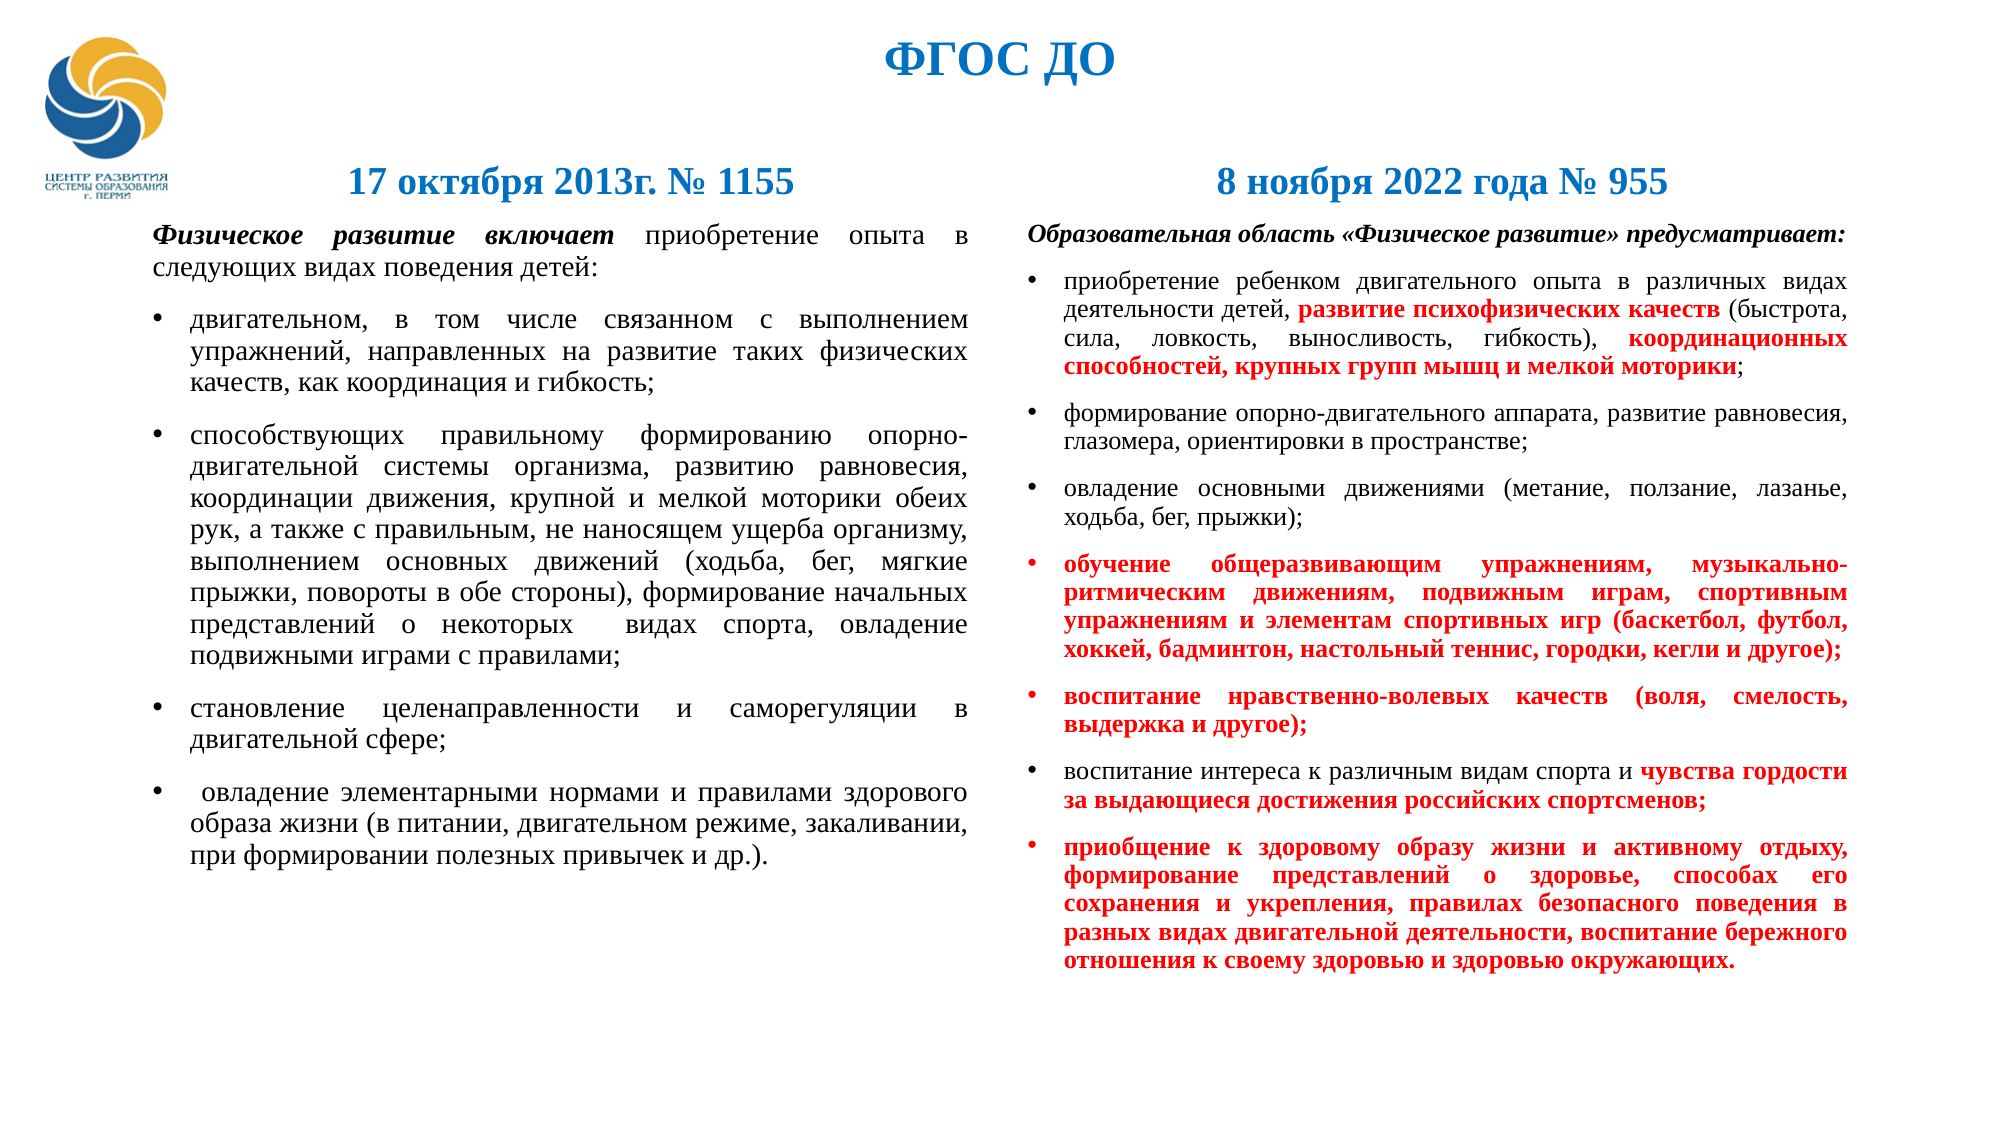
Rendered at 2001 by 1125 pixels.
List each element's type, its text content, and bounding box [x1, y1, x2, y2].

picture [45, 37, 168, 199]
title ФГОС ДО [137, 24, 1863, 94]
list Физическое развитие включает приобретение опыта в следующих видах поведения детей: двигательном, в том числе связанном с выполнением упражнений, направленных на развитие таких физических качеств, как координация и гибкость; способствующих правильному формированию опорно-двигательной системы организма, развитию равновесия, координации движения, крупной и мелкой моторики обеих рук, а также с правильным, не наносящем ущерба организму, выполнением основных движений (ходьба, бег, мягкие прыжки, повороты в обе стороны), формирование начальных представлений о некоторых видах спорта, овладение подвижными играми с правилами; становление целенаправленности и саморегуляции в двигательной сфере; овладение элементарными нормами и правилами здорового образа жизни (в питании, двигательном режиме, закаливании, при формировании полезных привычек и др.). [137, 212, 984, 1016]
list Образовательная область «Физическое развитие» предусматривает: приобретение ребенком двигательного опыта в различных видах деятельности детей, развитие психофизических качеств (быстрота, сила, ловкость, выносливость, гибкость), координационных способностей, крупных групп мышц и мелкой моторики; формирование опорно-двигательного аппарата, развитие равновесия, глазомера, ориентировки в пространстве; овладение основными движениями (метание, ползание, лазанье, ходьба, бег, прыжки); обучение общеразвивающим упражнениям, музыкально-ритмическим движениям, подвижным играм, спортивным упражнениям и элементам спортивных игр (баскетбол, футбол, хоккей, бадминтон, настольный теннис, городки, кегли и другое); воспитание нравственно-волевых качеств (воля, смелость, выдержка и другое); воспитание интереса к различным видам спорта и чувства гордости за выдающиеся достижения российских спортсменов; приобщение к здоровому образу жизни и активному отдыху, формирование представлений о здоровье, способах его сохранения и укрепления, правилах безопасного поведения в разных видах двигательной деятельности, воспитание бережного отношения к своему здоровью и здоровью окружающих. [1012, 212, 1863, 1084]
list 17 октября 2013г. № 1155 [137, 145, 984, 212]
list 8 ноября 2022 года № 955 [1012, 145, 1863, 212]
